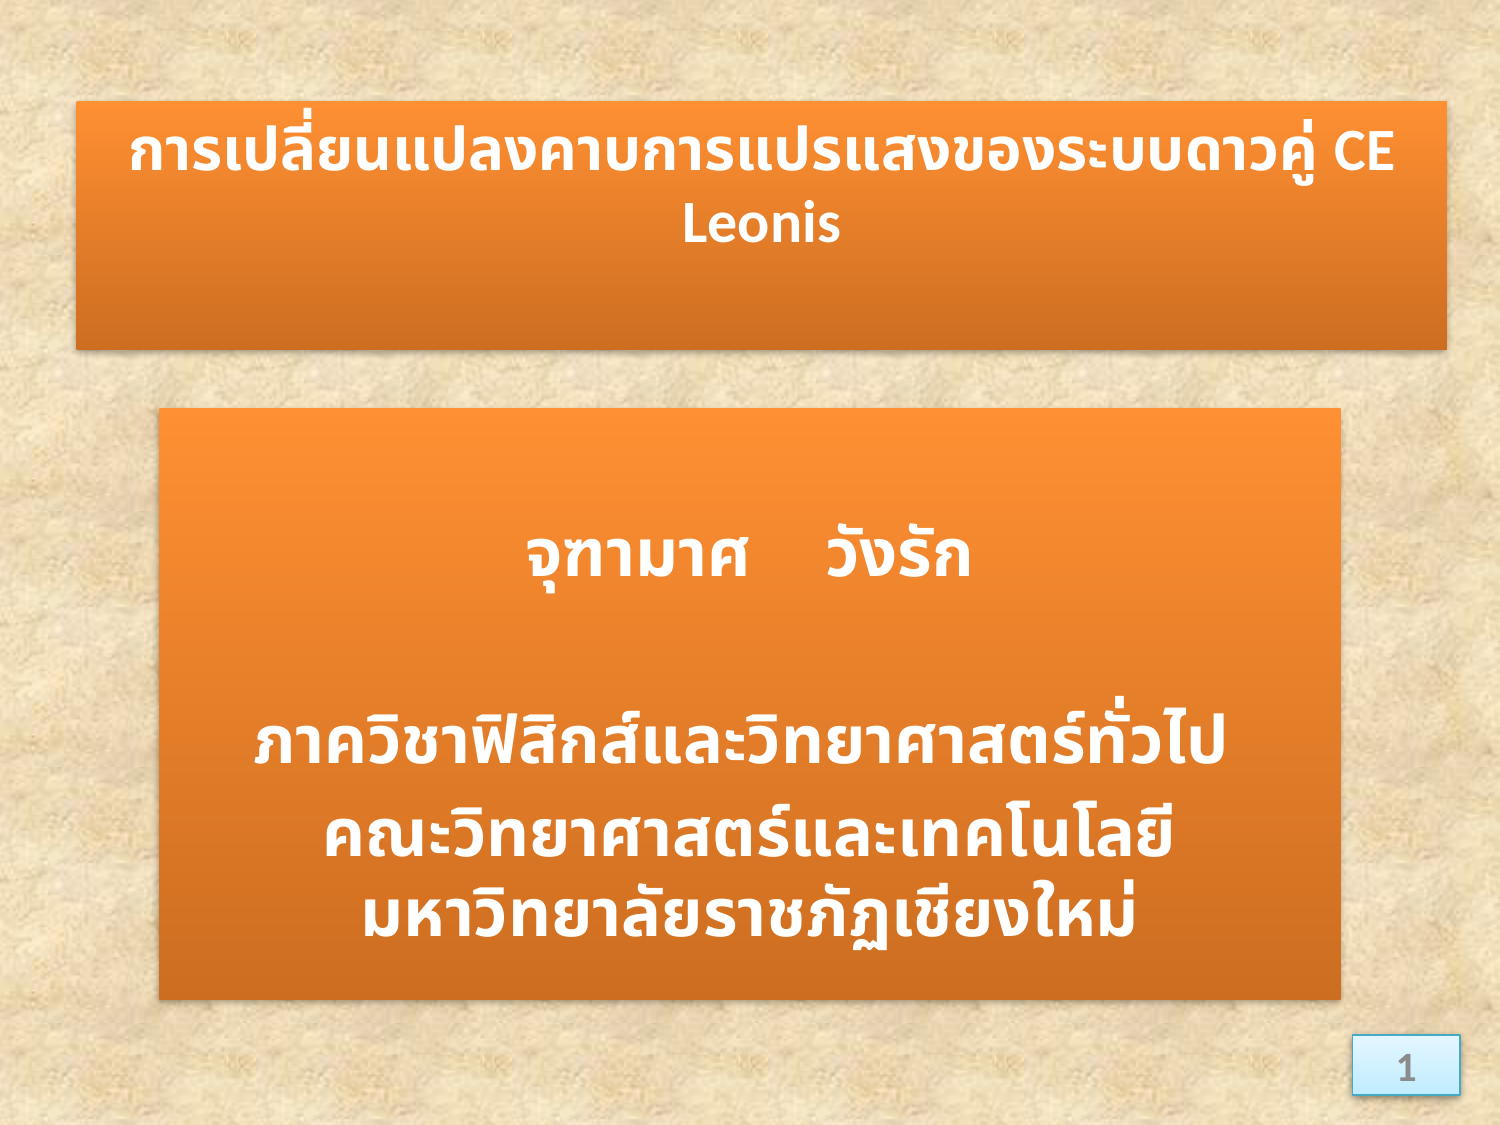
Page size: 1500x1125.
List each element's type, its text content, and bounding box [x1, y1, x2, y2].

footer 1 [1352, 1034, 1461, 1096]
subtitle จุฑามาศ วังรัก ภาควิชาฟิสิกส์และวิทยาศาสตร์ทั่วไป คณะวิทยาศาสตร์และเทคโนโลยี มหาวิทยาลัยราชภัฏเชียงใหม่ [159, 408, 1341, 1000]
picture [0, 0, 1500, 1125]
title การเปลี่ยนแปลงคาบการแปรแสงของระบบดาวคู่ CE Leonis [76, 101, 1447, 350]
